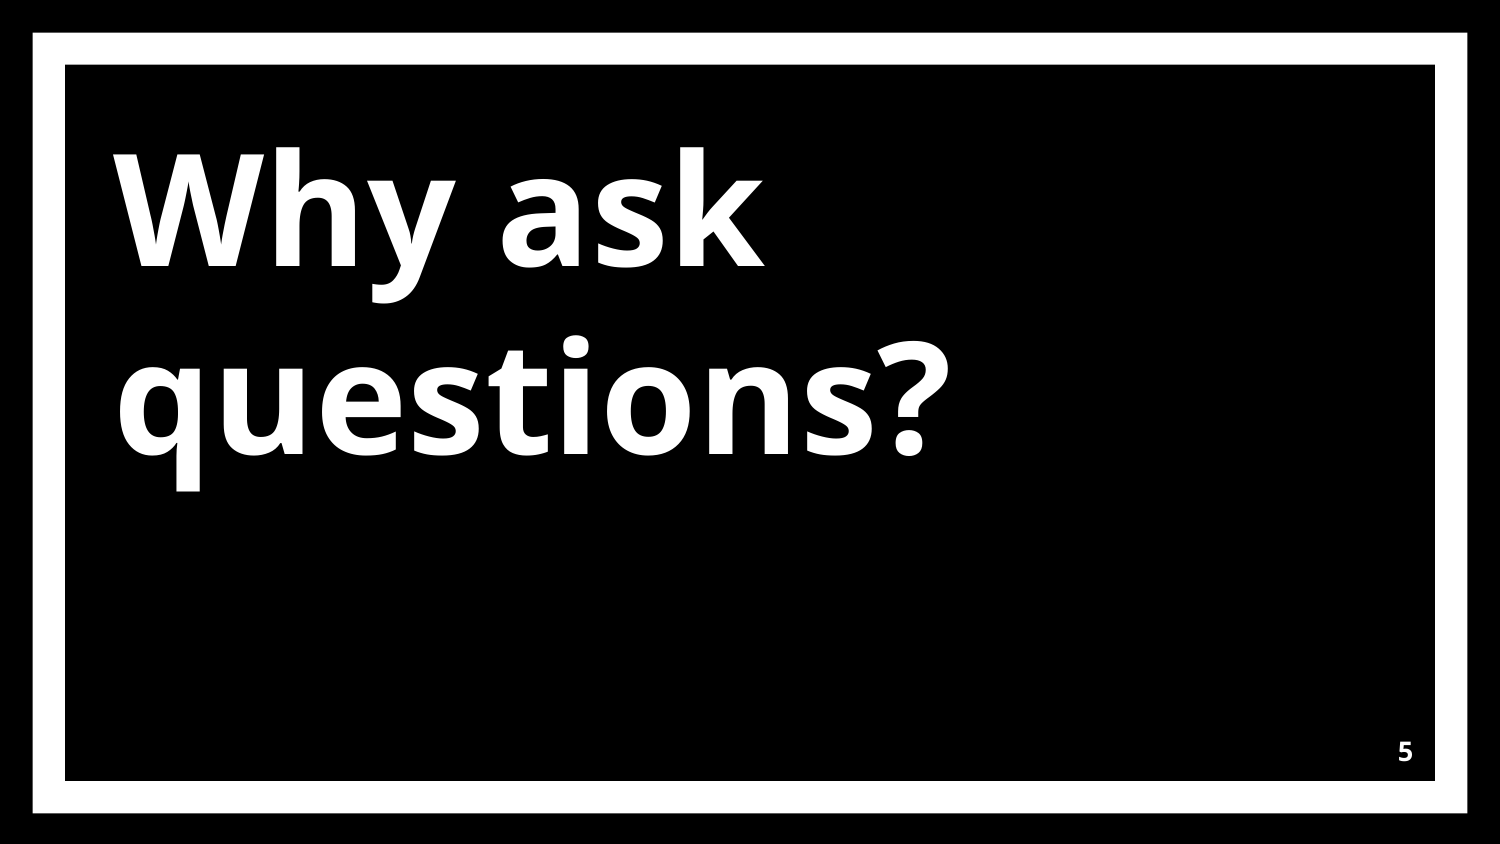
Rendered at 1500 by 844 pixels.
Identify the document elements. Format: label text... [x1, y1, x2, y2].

title Why ask questions? [98, 310, 1108, 501]
slide_number 5 [1338, 720, 1429, 786]
